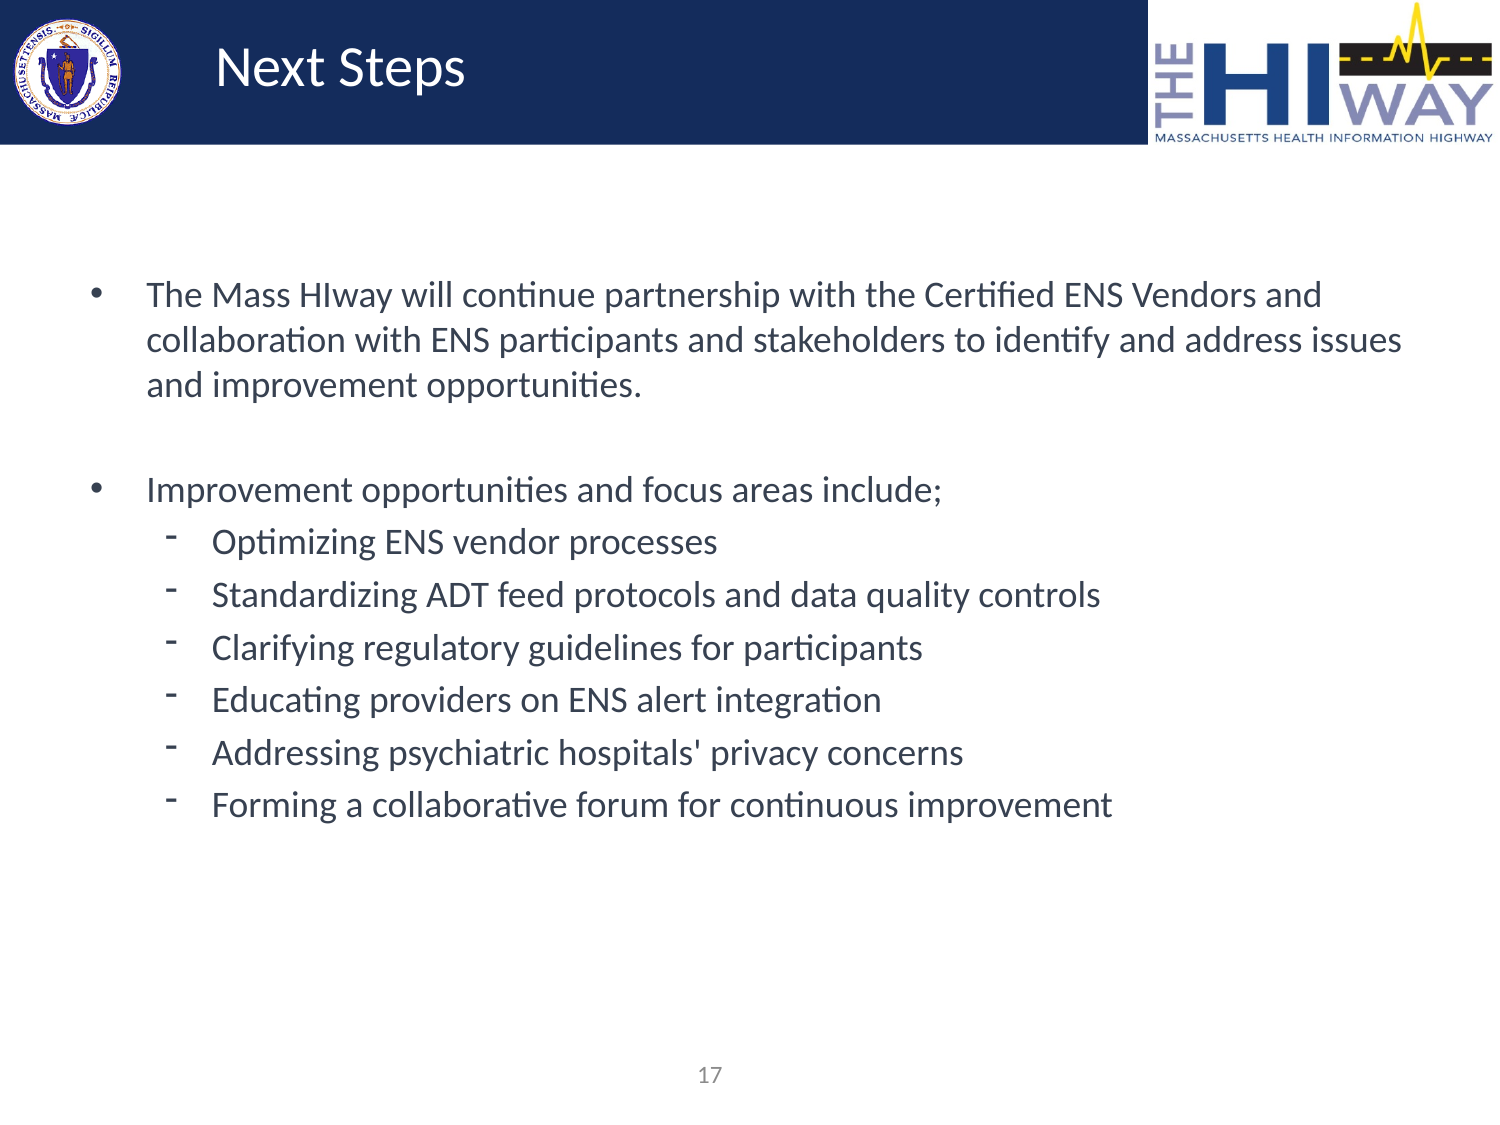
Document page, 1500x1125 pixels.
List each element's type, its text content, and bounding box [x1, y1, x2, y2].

slide_number 17 [653, 1050, 767, 1098]
picture [5, 12, 128, 130]
title Next Steps [199, 16, 1145, 111]
list The Mass HIway will continue partnership with the Certified ENS Vendors and collaboration with ENS participants and stakeholders to identify and address issues and improvement opportunities. Improvement opportunities and focus areas include; Optimizing ENS vendor processes Standardizing ADT feed protocols and data quality controls Clarifying regulatory guidelines for participants Educating providers on ENS alert integration Addressing psychiatric hospitals' privacy concerns Forming a collaborative forum for continuous improvement [74, 262, 1426, 1006]
picture [1148, 0, 1500, 145]
